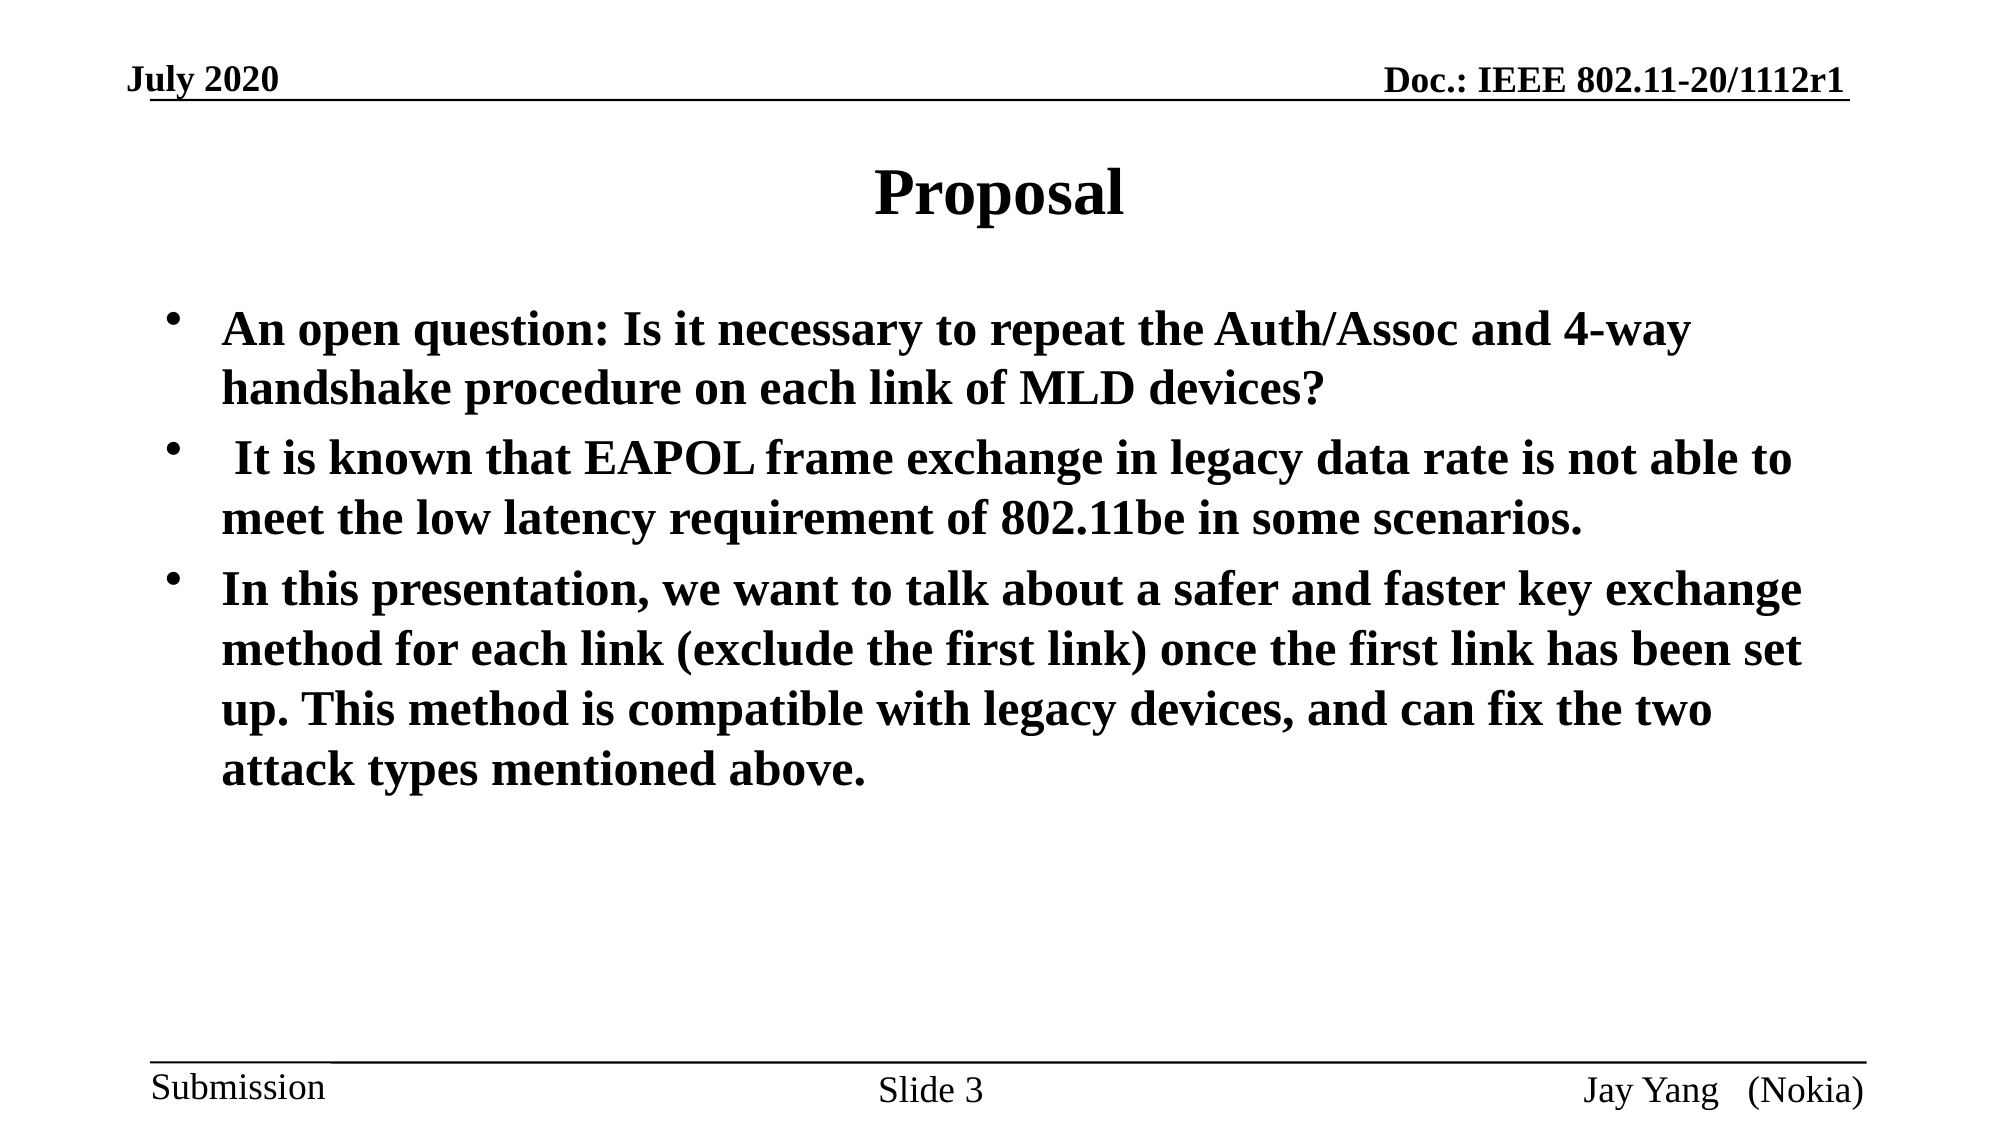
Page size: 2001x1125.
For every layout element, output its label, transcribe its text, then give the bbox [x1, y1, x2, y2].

list An open question: Is it necessary to repeat the Auth/Assoc and 4-way handshake procedure on each link of MLD devices? It is known that EAPOL frame exchange in legacy data rate is not able to meet the low latency requirement of 802.11be in some scenarios. In this presentation, we want to talk about a safer and faster key exchange method for each link (exclude the first link) once the first link has been set up. This method is compatible with legacy devices, and can fix the two attack types mentioned above. [149, 287, 1851, 1038]
slide_number Slide 3 [705, 1064, 1157, 1125]
title Proposal [149, 112, 1851, 263]
footer Jay Yang (Nokia) [1571, 1064, 1865, 1111]
